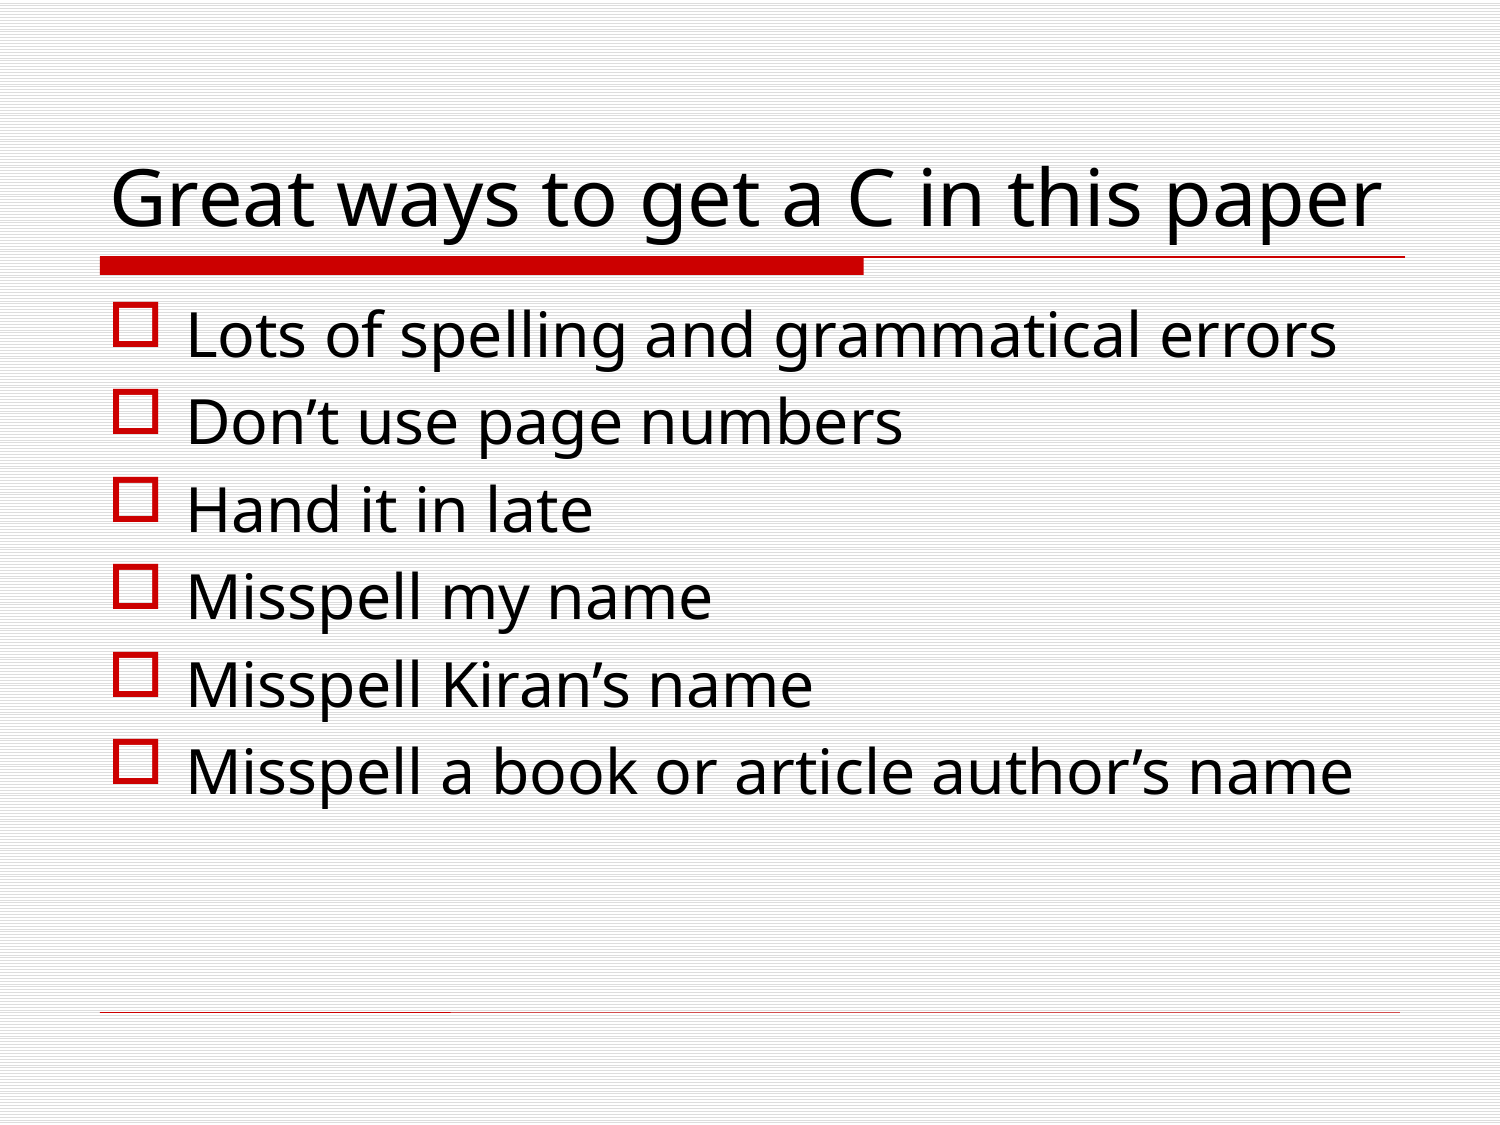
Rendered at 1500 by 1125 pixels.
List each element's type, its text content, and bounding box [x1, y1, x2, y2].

title Great ways to get a C in this paper [94, 50, 1407, 250]
list Lots of spelling and grammatical errors Don’t use page numbers Hand it in late Misspell my name Misspell Kiran’s name Misspell a book or article author’s name [92, 287, 1406, 988]
